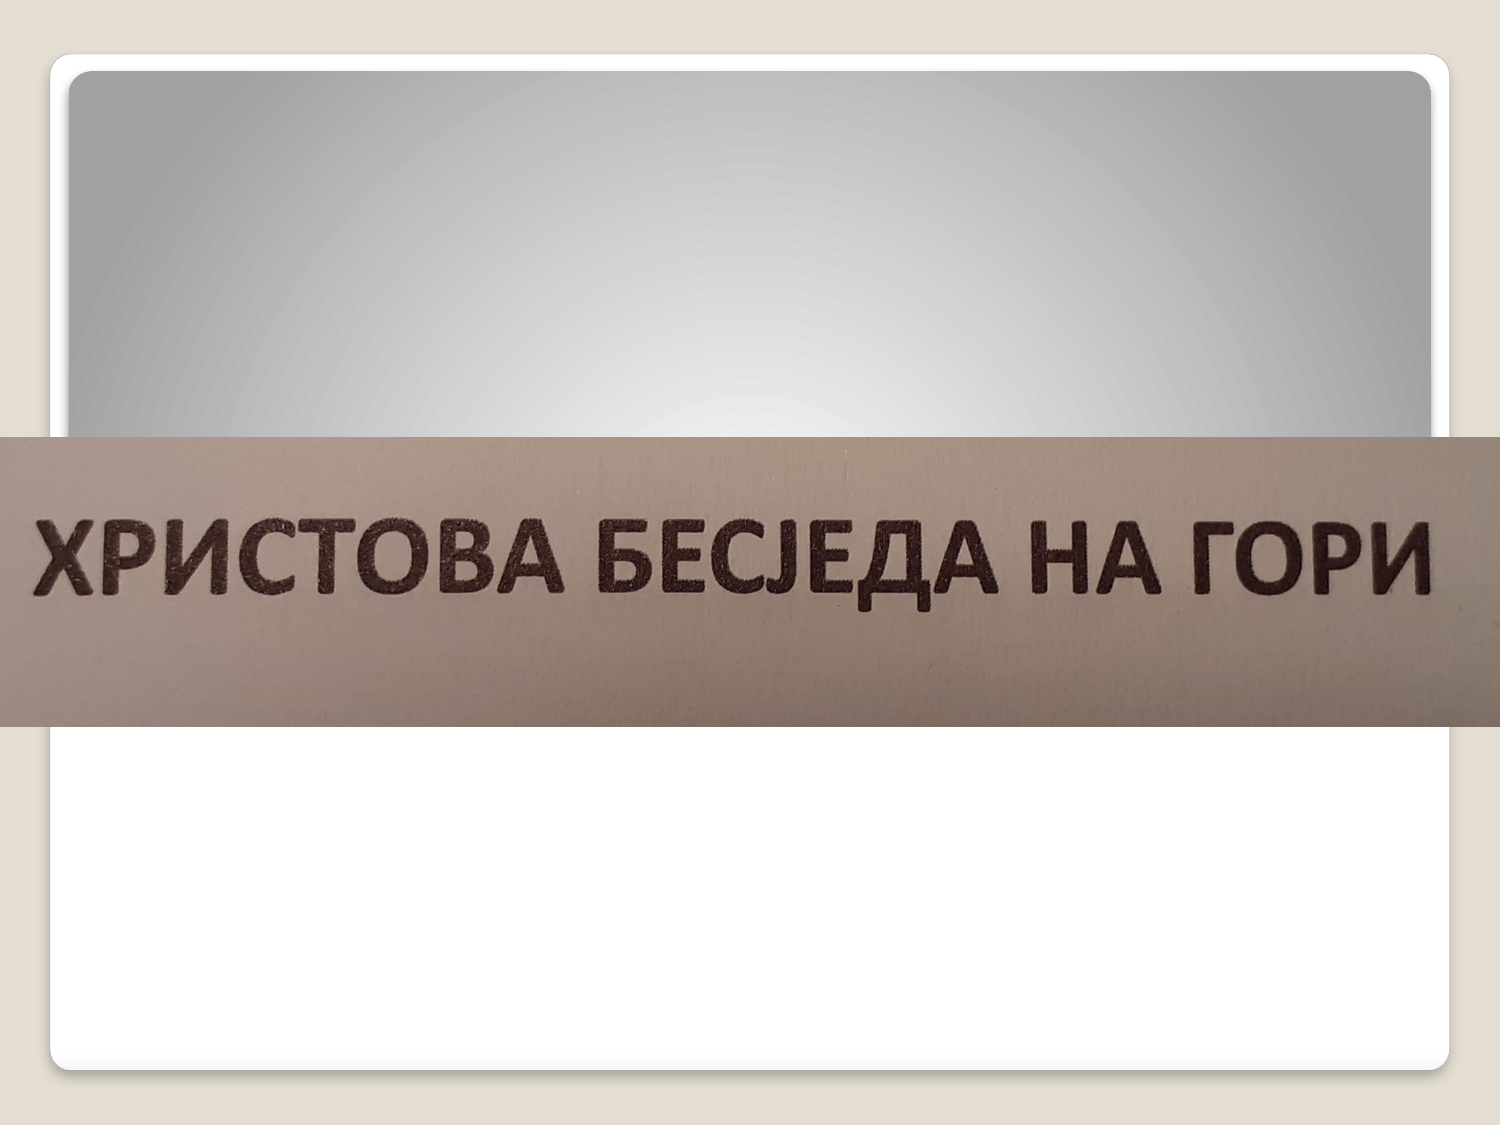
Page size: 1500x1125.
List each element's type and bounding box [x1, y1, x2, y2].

picture [0, 437, 1500, 727]
